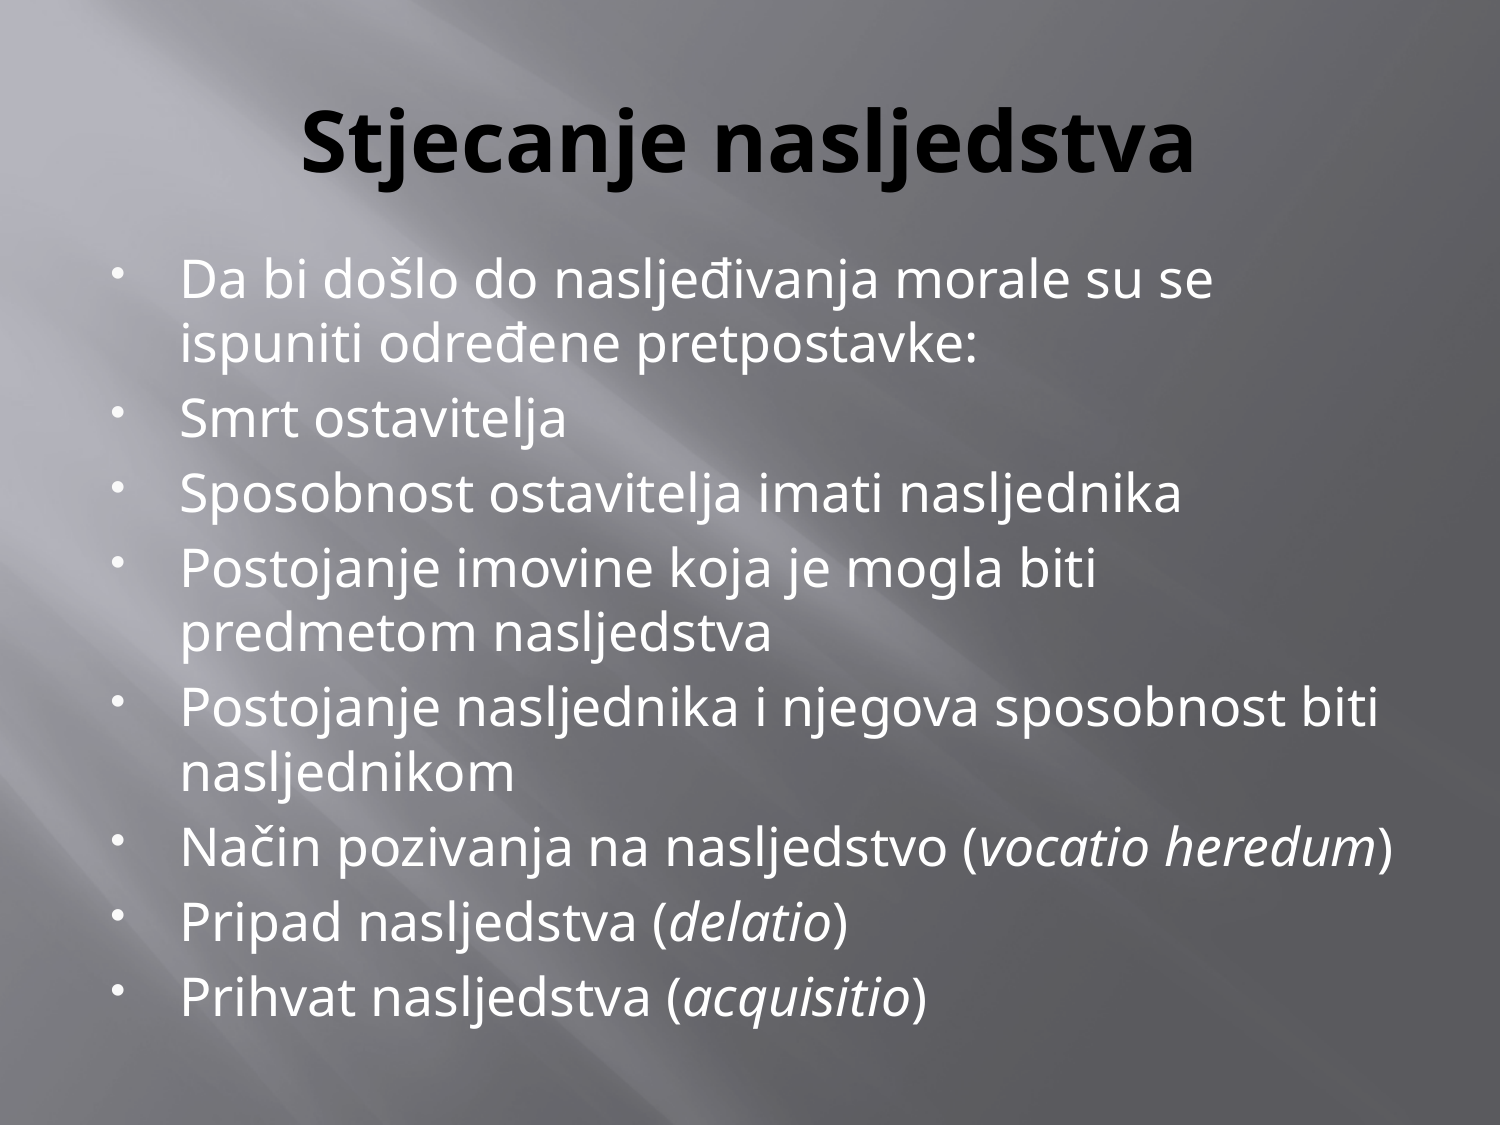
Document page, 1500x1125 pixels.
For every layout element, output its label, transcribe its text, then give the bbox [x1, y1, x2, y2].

title Stjecanje nasljedstva [75, 45, 1425, 233]
list Da bi došlo do nasljeđivanja morale su se ispuniti određene pretpostavke: Smrt ostavitelja Sposobnost ostavitelja imati nasljednika Postojanje imovine koja je mogla biti predmetom nasljedstva Postojanje nasljednika i njegova sposobnost biti nasljednikom Način pozivanja na nasljedstvo (vocatio heredum) Pripad nasljedstva (delatio) Prihvat nasljedstva (acquisitio) [75, 237, 1425, 1035]
